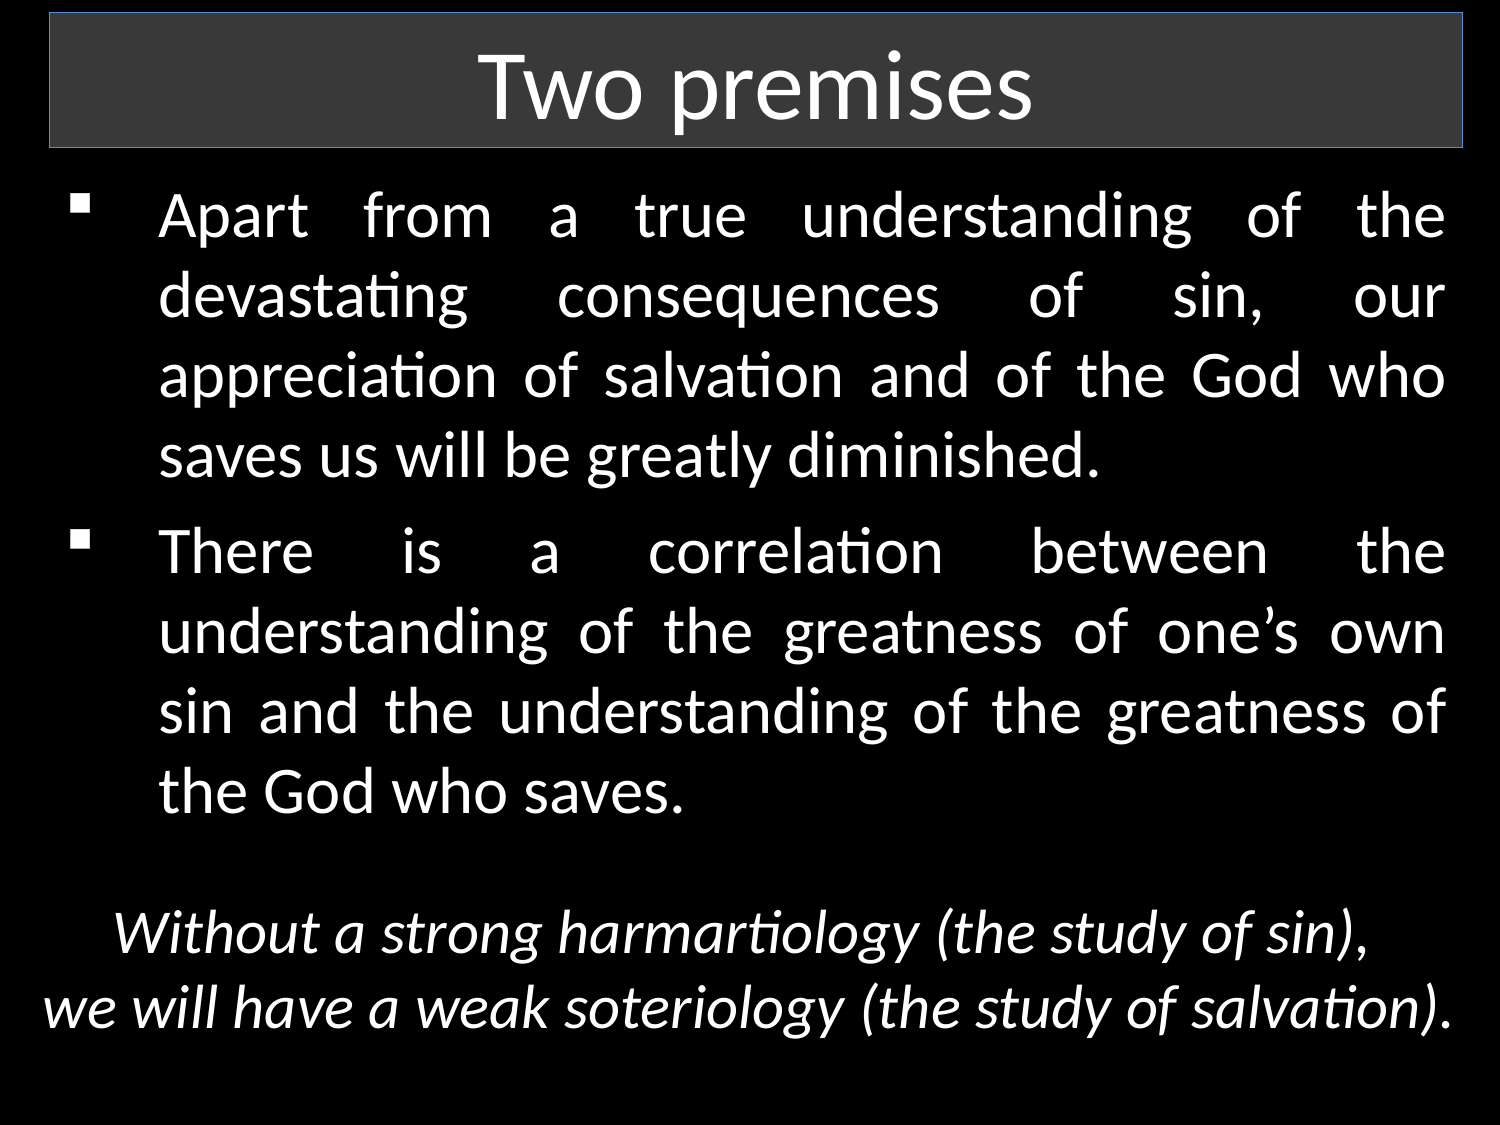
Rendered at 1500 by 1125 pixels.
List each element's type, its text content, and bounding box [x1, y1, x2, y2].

text_box There is a correlation between the understanding of the greatness of one’s own sin and the understanding of the greatness of the God who saves. [49, 499, 1463, 835]
text_box Two premises [49, 12, 1463, 148]
text_box Apart from a true understanding of the devastating consequences of sin, our appreciation of salvation and of the God who saves us will be greatly diminished. [49, 163, 1463, 499]
text_box Without a strong harmartiology (the study of sin), we will have a weak soteriology (the study of salvation). [0, 883, 1500, 1048]
